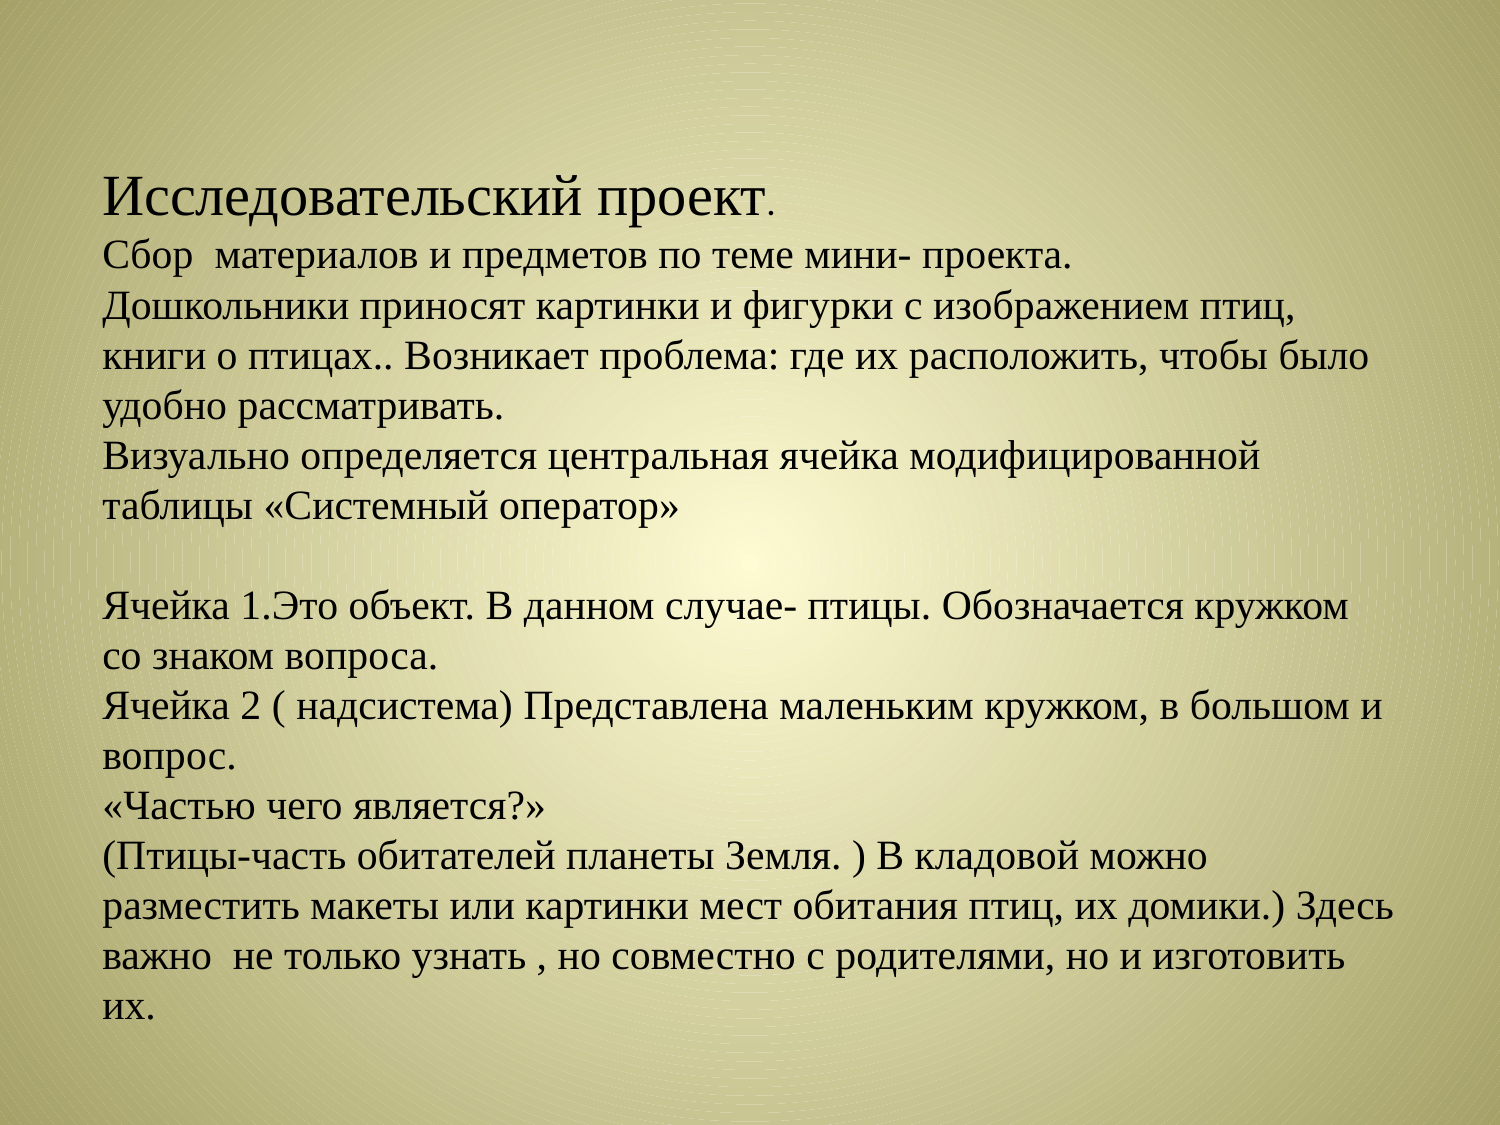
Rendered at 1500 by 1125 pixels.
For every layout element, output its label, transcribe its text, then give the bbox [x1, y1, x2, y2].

text_box Исследовательский проект. Сбор материалов и предметов по теме мини- проекта. Дошкольники приносят картинки и фигурки с изображением птиц, книги о птицах.. Возникает проблема: где их расположить, чтобы было удобно рассматривать. Визуально определяется центральная ячейка модифицированной таблицы «Системный оператор» Ячейка 1.Это объект. В данном случае- птицы. Обозначается кружком со знаком вопроса. Ячейка 2 ( надсистема) Представлена маленьким кружком, в большом и вопрос. «Частью чего является?» (Птицы-часть обитателей планеты Земля. ) В кладовой можно разместить макеты или картинки мест обитания птиц, их домики.) Здесь важно не только узнать , но совместно с родителями, но и изготовить их. [87, 149, 1413, 1036]
